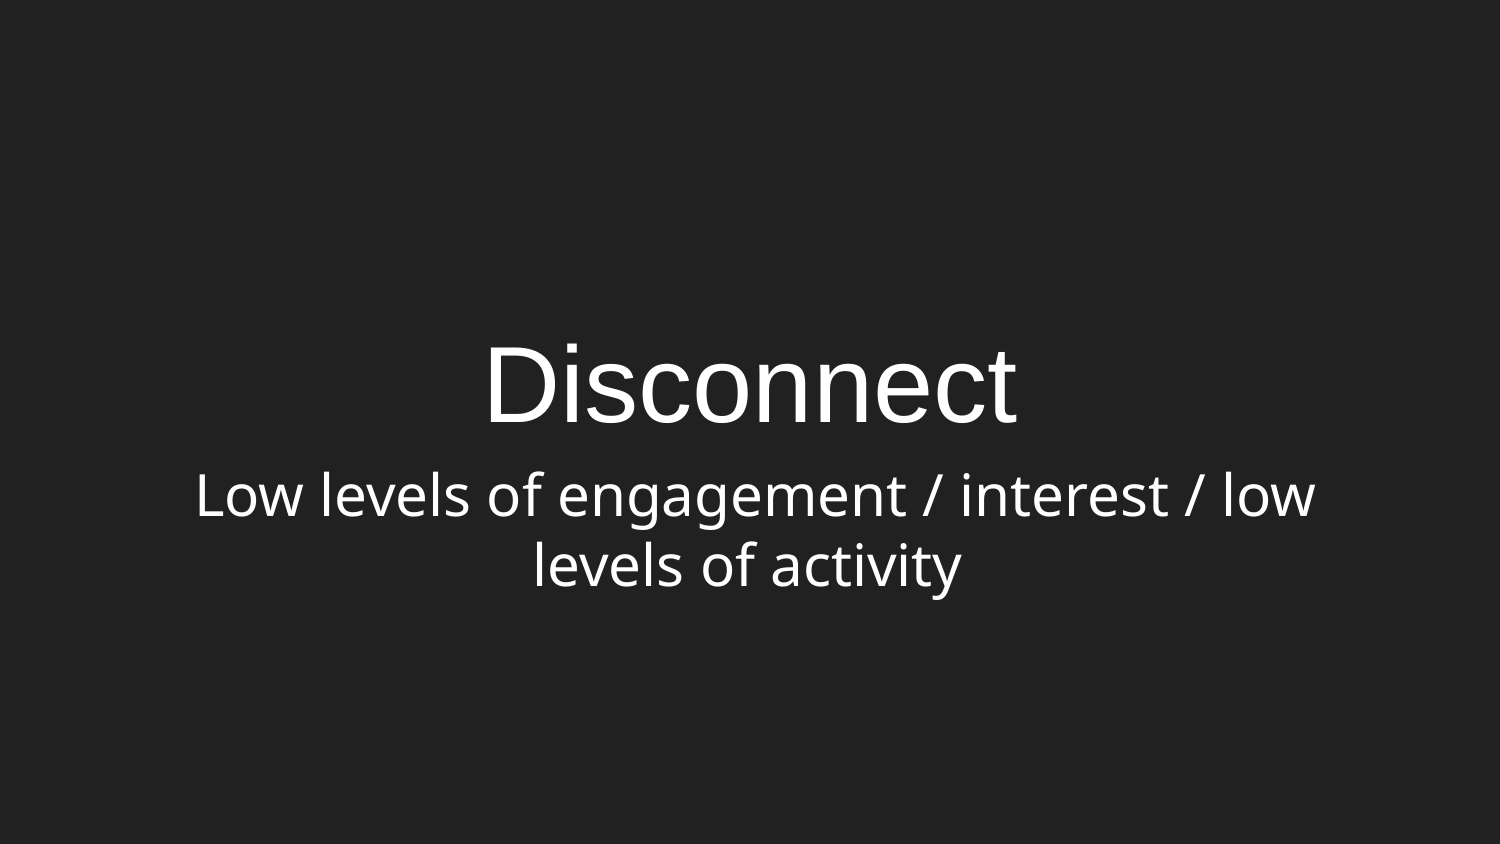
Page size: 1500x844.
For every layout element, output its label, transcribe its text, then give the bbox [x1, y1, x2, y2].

title Disconnect [51, 122, 1449, 459]
subtitle Low levels of engagement / interest / low levels of activity [112, 442, 1398, 608]
